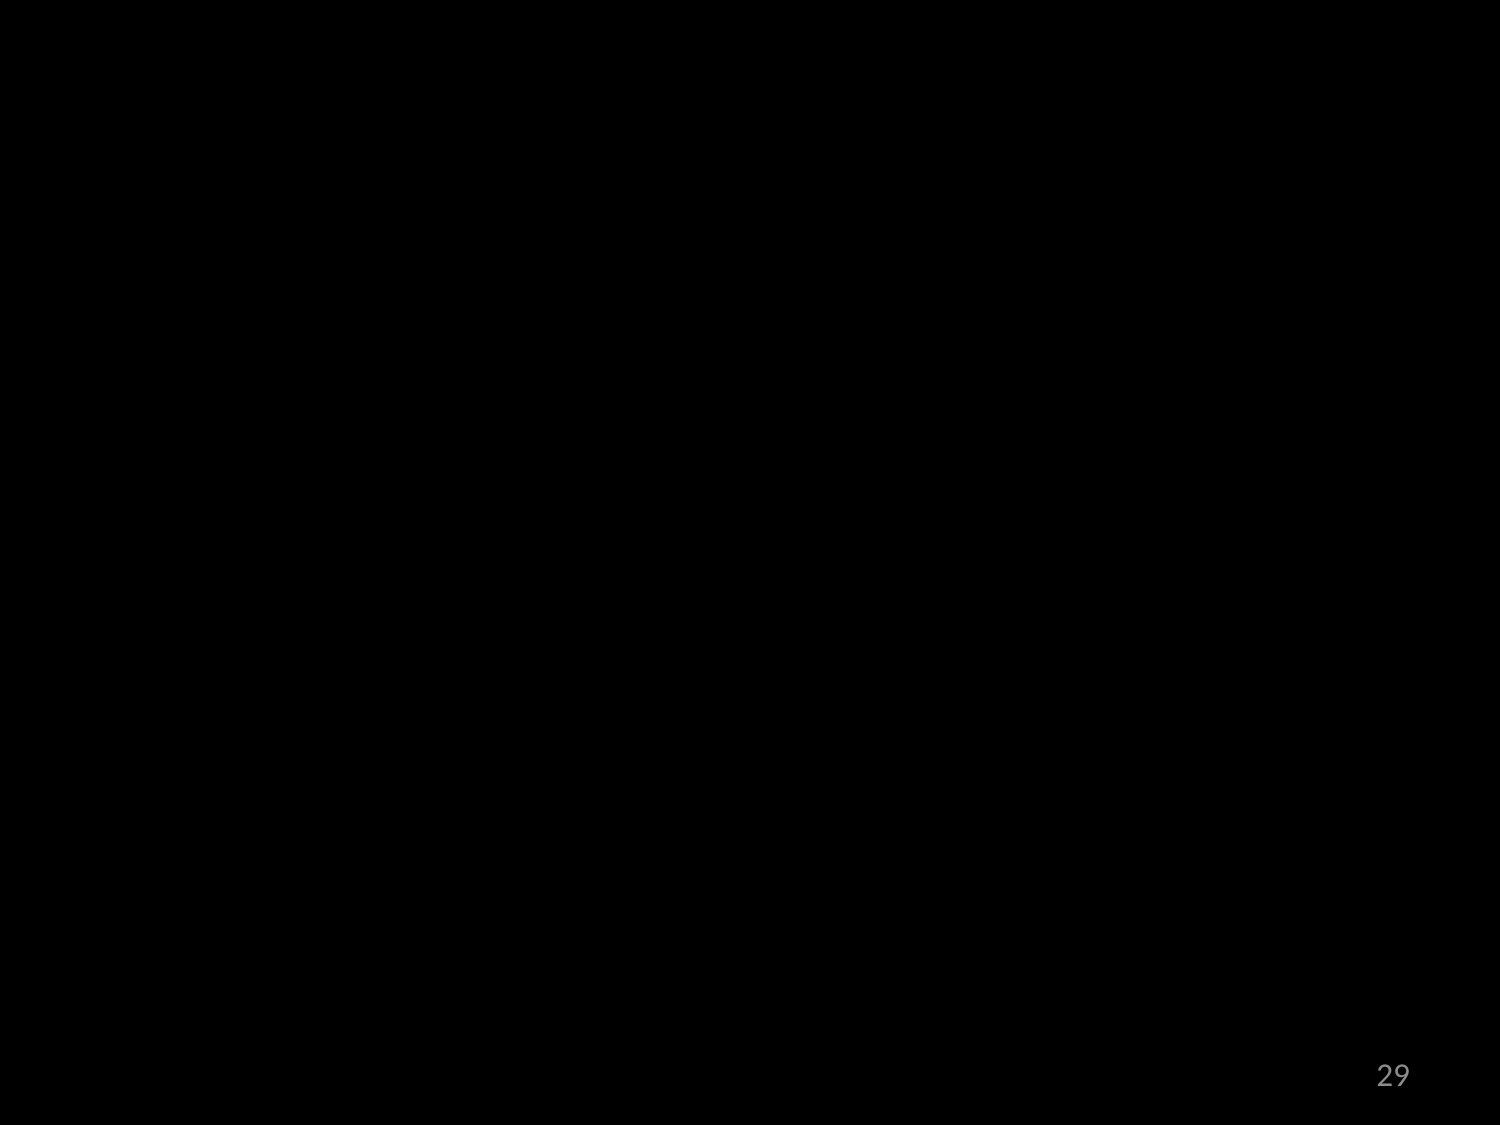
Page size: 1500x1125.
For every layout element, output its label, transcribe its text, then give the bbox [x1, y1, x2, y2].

slide_number 29 [1074, 1042, 1425, 1103]
